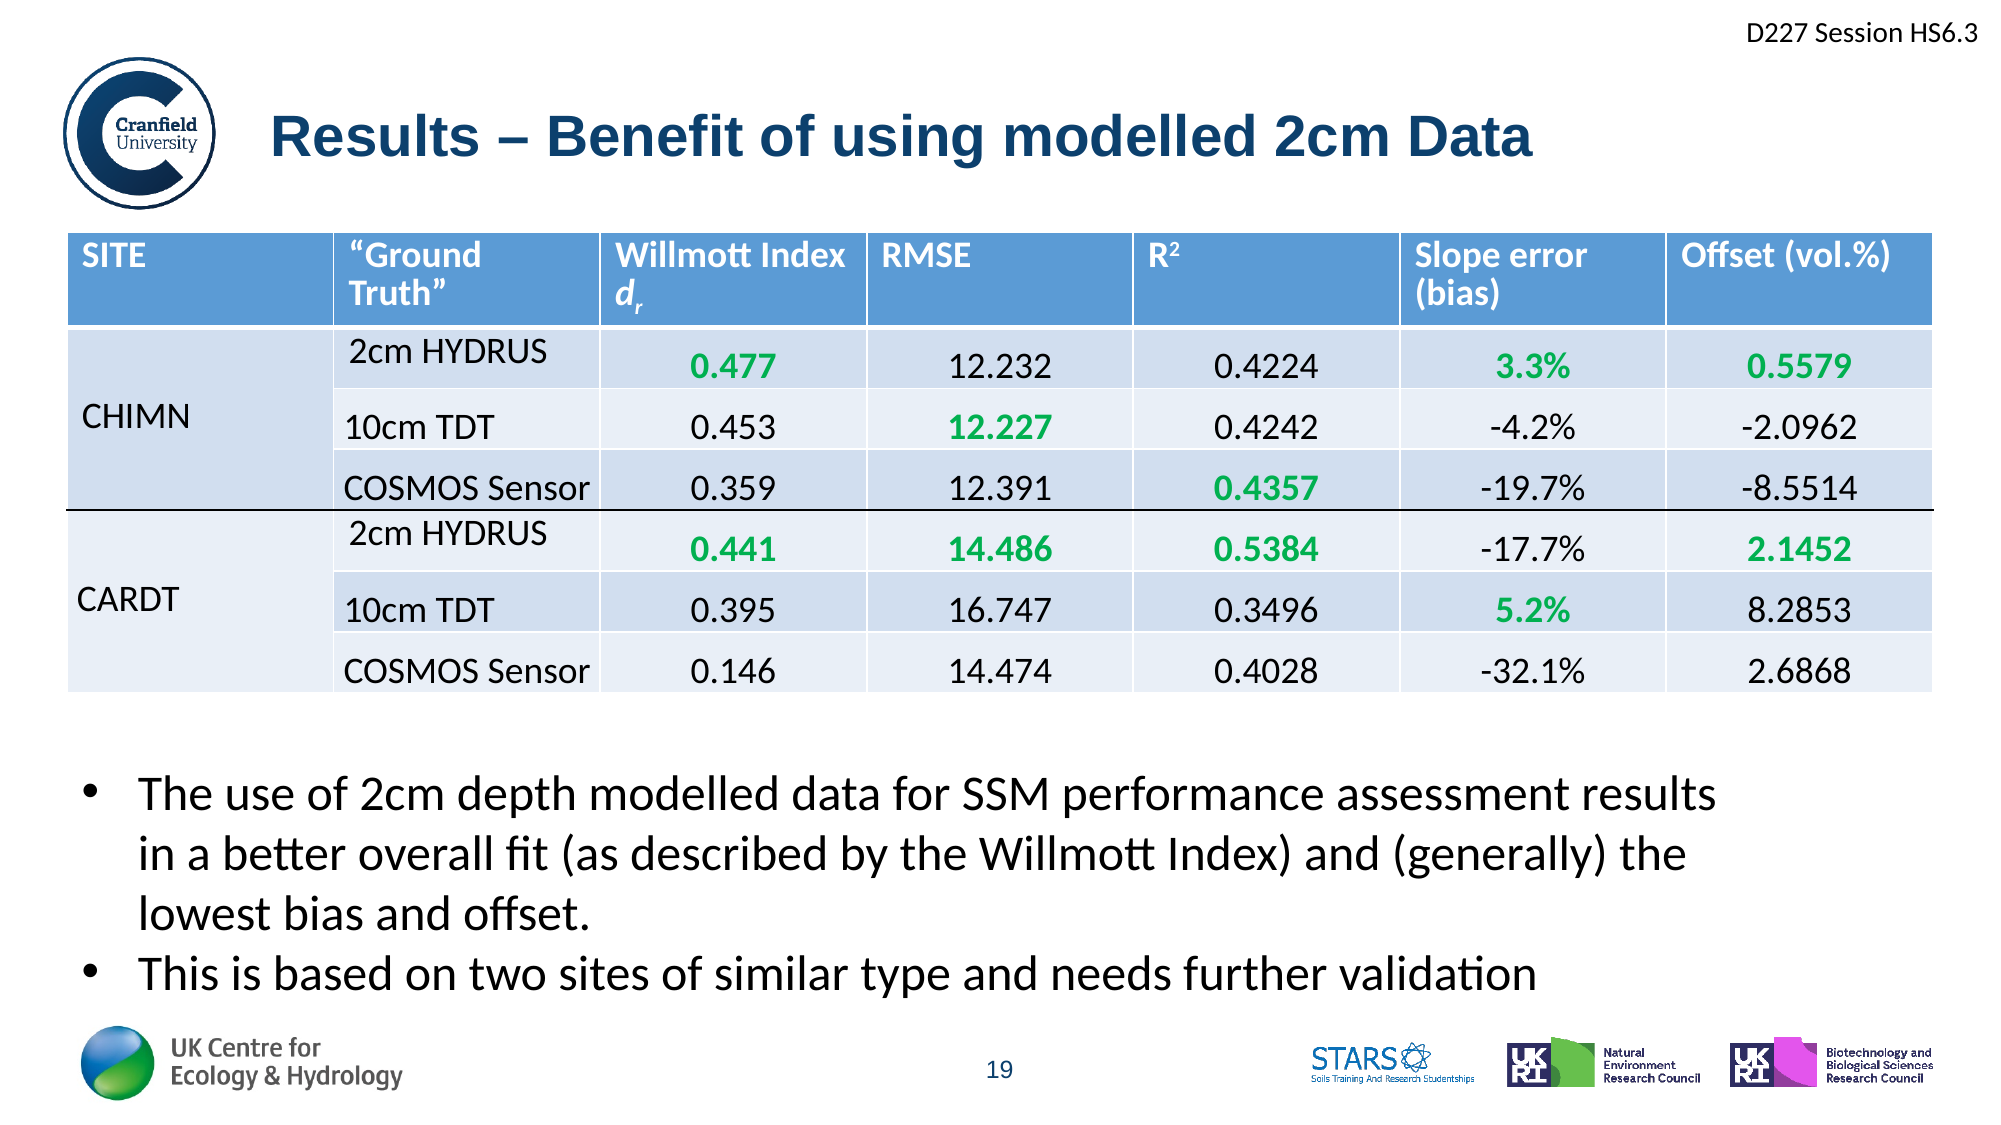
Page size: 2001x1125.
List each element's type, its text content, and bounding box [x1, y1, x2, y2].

table_cell -2.0962 [1667, 389, 1932, 448]
picture [66, 1014, 420, 1110]
table_cell 2cm HYDRUS [334, 511, 599, 570]
table_cell 0.441 [601, 511, 866, 570]
table_header R2 [1134, 233, 1399, 325]
table_cell COSMOS Sensor [334, 450, 599, 509]
table_cell -17.7% [1401, 511, 1665, 570]
table_cell -19.7% [1401, 450, 1665, 509]
list Results – Benefit of using modelled 2cm Data [255, 66, 1934, 209]
table_cell CHIMN [68, 330, 333, 509]
table_cell 0.4357 [1134, 450, 1399, 509]
table_cell 8.2853 [1667, 572, 1932, 631]
table_cell 12.227 [868, 389, 1132, 448]
table_cell 0.4224 [1134, 330, 1399, 388]
table_cell 2cm HYDRUS [334, 330, 599, 388]
table_header SITE [68, 233, 333, 325]
table_cell -8.5514 [1667, 450, 1932, 509]
text_box The use of 2cm depth modelled data for SSM performance assessment results in a better overall fit (as described by the Willmott Index) and (generally) the lowest bias and offset. This is based on two sites of similar type and needs further validation [66, 753, 1763, 1008]
table_cell 0.5384 [1134, 511, 1399, 570]
table_cell 14.486 [868, 511, 1132, 570]
table_header Offset (vol.%) [1667, 233, 1932, 325]
picture [59, 53, 219, 213]
table_cell 2.1452 [1667, 511, 1932, 570]
table_cell 10cm TDT [334, 572, 599, 631]
table_cell 0.146 [601, 633, 866, 692]
table_header Willmott Index dr [601, 233, 866, 325]
table_cell 0.477 [601, 330, 866, 388]
picture [1730, 1037, 1933, 1087]
table_cell CARDT [68, 511, 333, 692]
table_cell 2.6868 [1667, 633, 1932, 692]
table_cell 5.2% [1401, 572, 1665, 631]
table_cell 10cm TDT [334, 389, 599, 448]
table_cell 3.3% [1401, 330, 1665, 388]
table_cell 0.5579 [1667, 330, 1932, 388]
table_header Slope error (bias) [1401, 233, 1665, 325]
table_cell COSMOS Sensor [334, 633, 599, 692]
table_cell 0.395 [601, 572, 866, 631]
table_cell 12.391 [868, 450, 1132, 509]
table_cell 0.3496 [1134, 572, 1399, 631]
table_cell -32.1% [1401, 633, 1665, 692]
picture [1305, 1040, 1478, 1087]
table_cell 0.4028 [1134, 633, 1399, 692]
table_cell 0.453 [601, 389, 866, 448]
table_cell 0.359 [601, 450, 866, 509]
table_cell -4.2% [1401, 389, 1665, 448]
picture [1507, 1037, 1700, 1087]
table_cell 12.232 [868, 330, 1132, 388]
table_cell 0.4242 [1134, 389, 1399, 448]
table_cell 16.747 [868, 572, 1132, 631]
table_header “Ground Truth” [334, 233, 599, 325]
table_header RMSE [868, 233, 1132, 325]
table_cell 14.474 [868, 633, 1132, 692]
